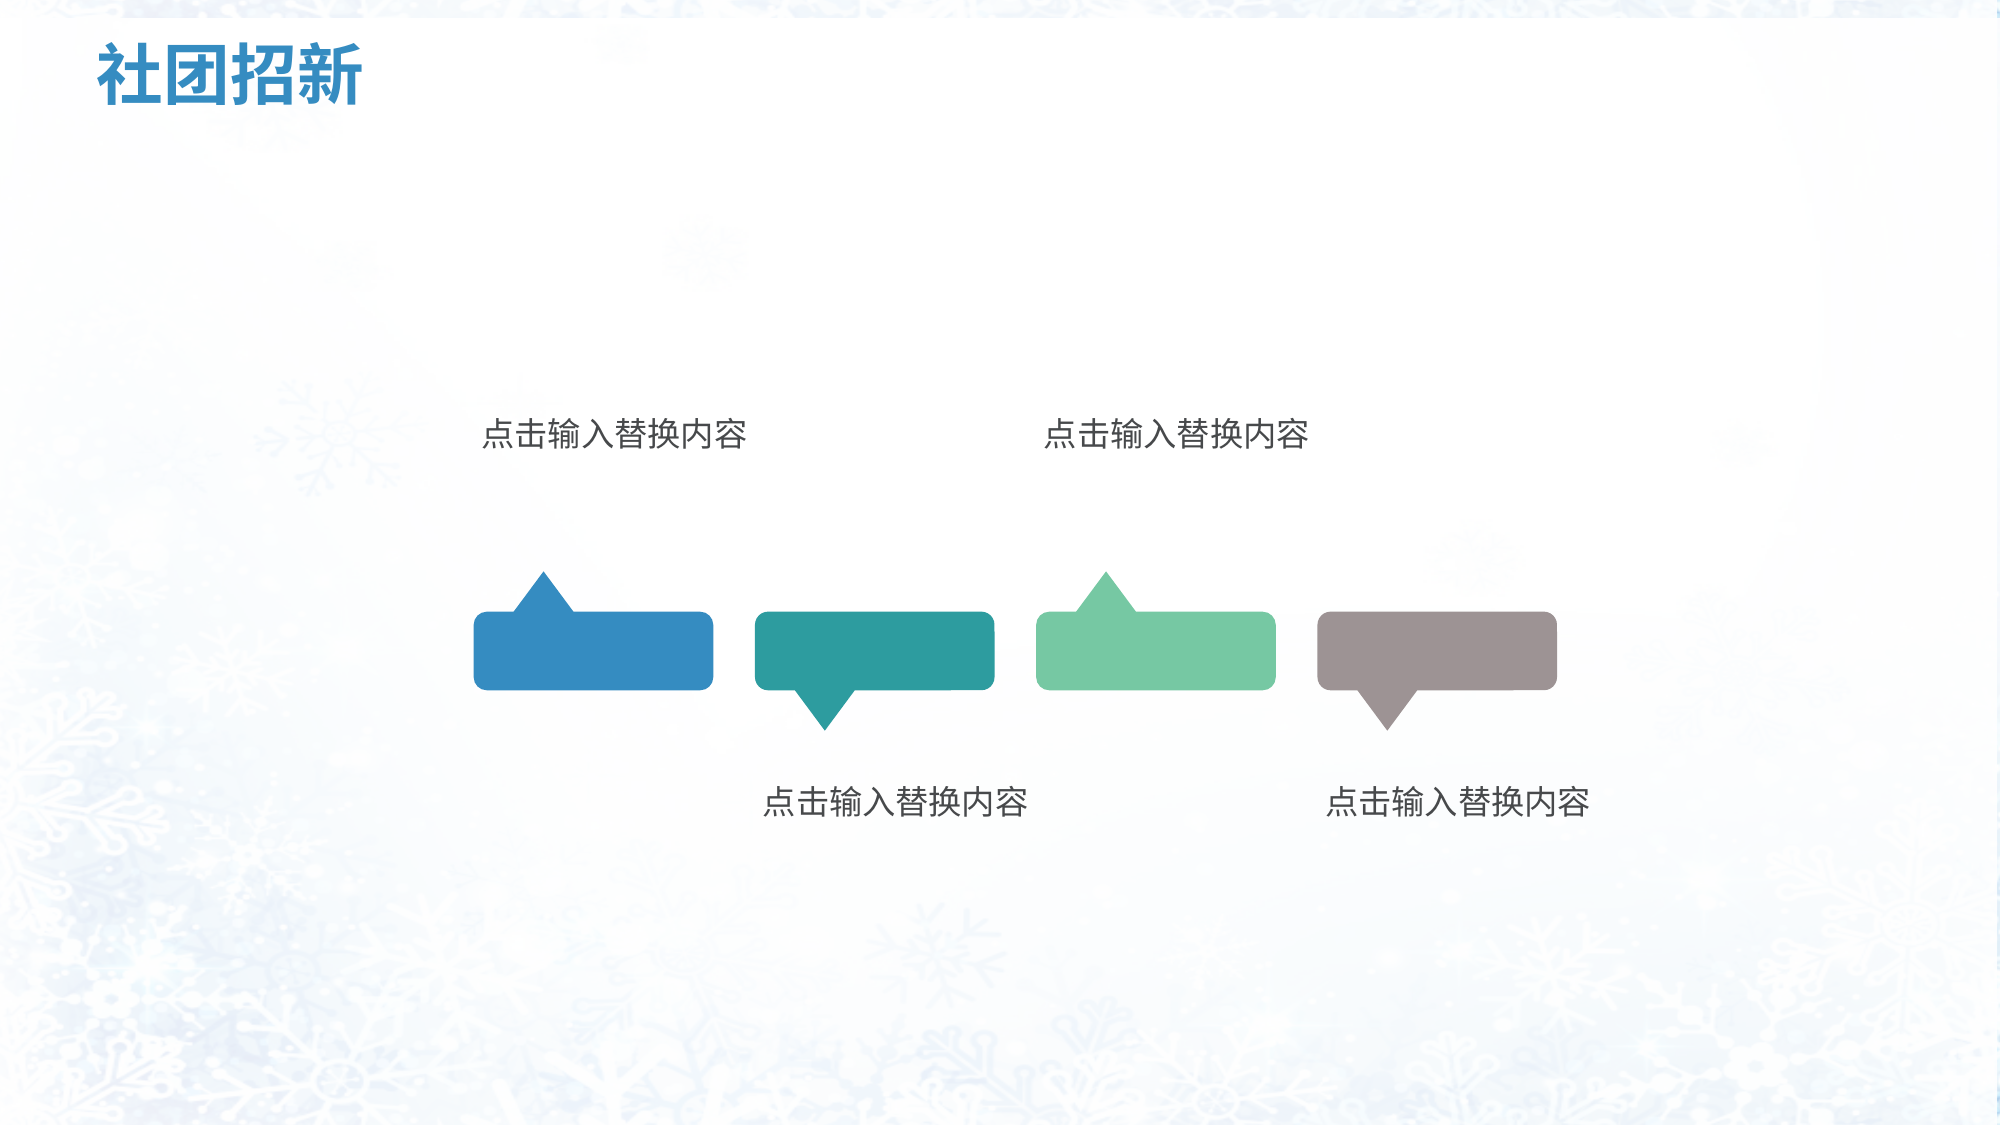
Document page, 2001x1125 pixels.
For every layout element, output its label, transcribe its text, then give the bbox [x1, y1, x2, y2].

text_box [1035, 569, 1277, 692]
text_box 点击输入替换内容 [754, 730, 1060, 936]
text_box 点击输入替换内容 [1317, 730, 1622, 936]
text_box 点击输入替换内容 [473, 368, 779, 562]
text_box 点击输入替换内容 [1036, 368, 1341, 562]
text_box [1316, 610, 1559, 730]
text_box [472, 569, 715, 692]
title 社团招新 [81, 21, 1911, 136]
text_box [753, 610, 996, 730]
